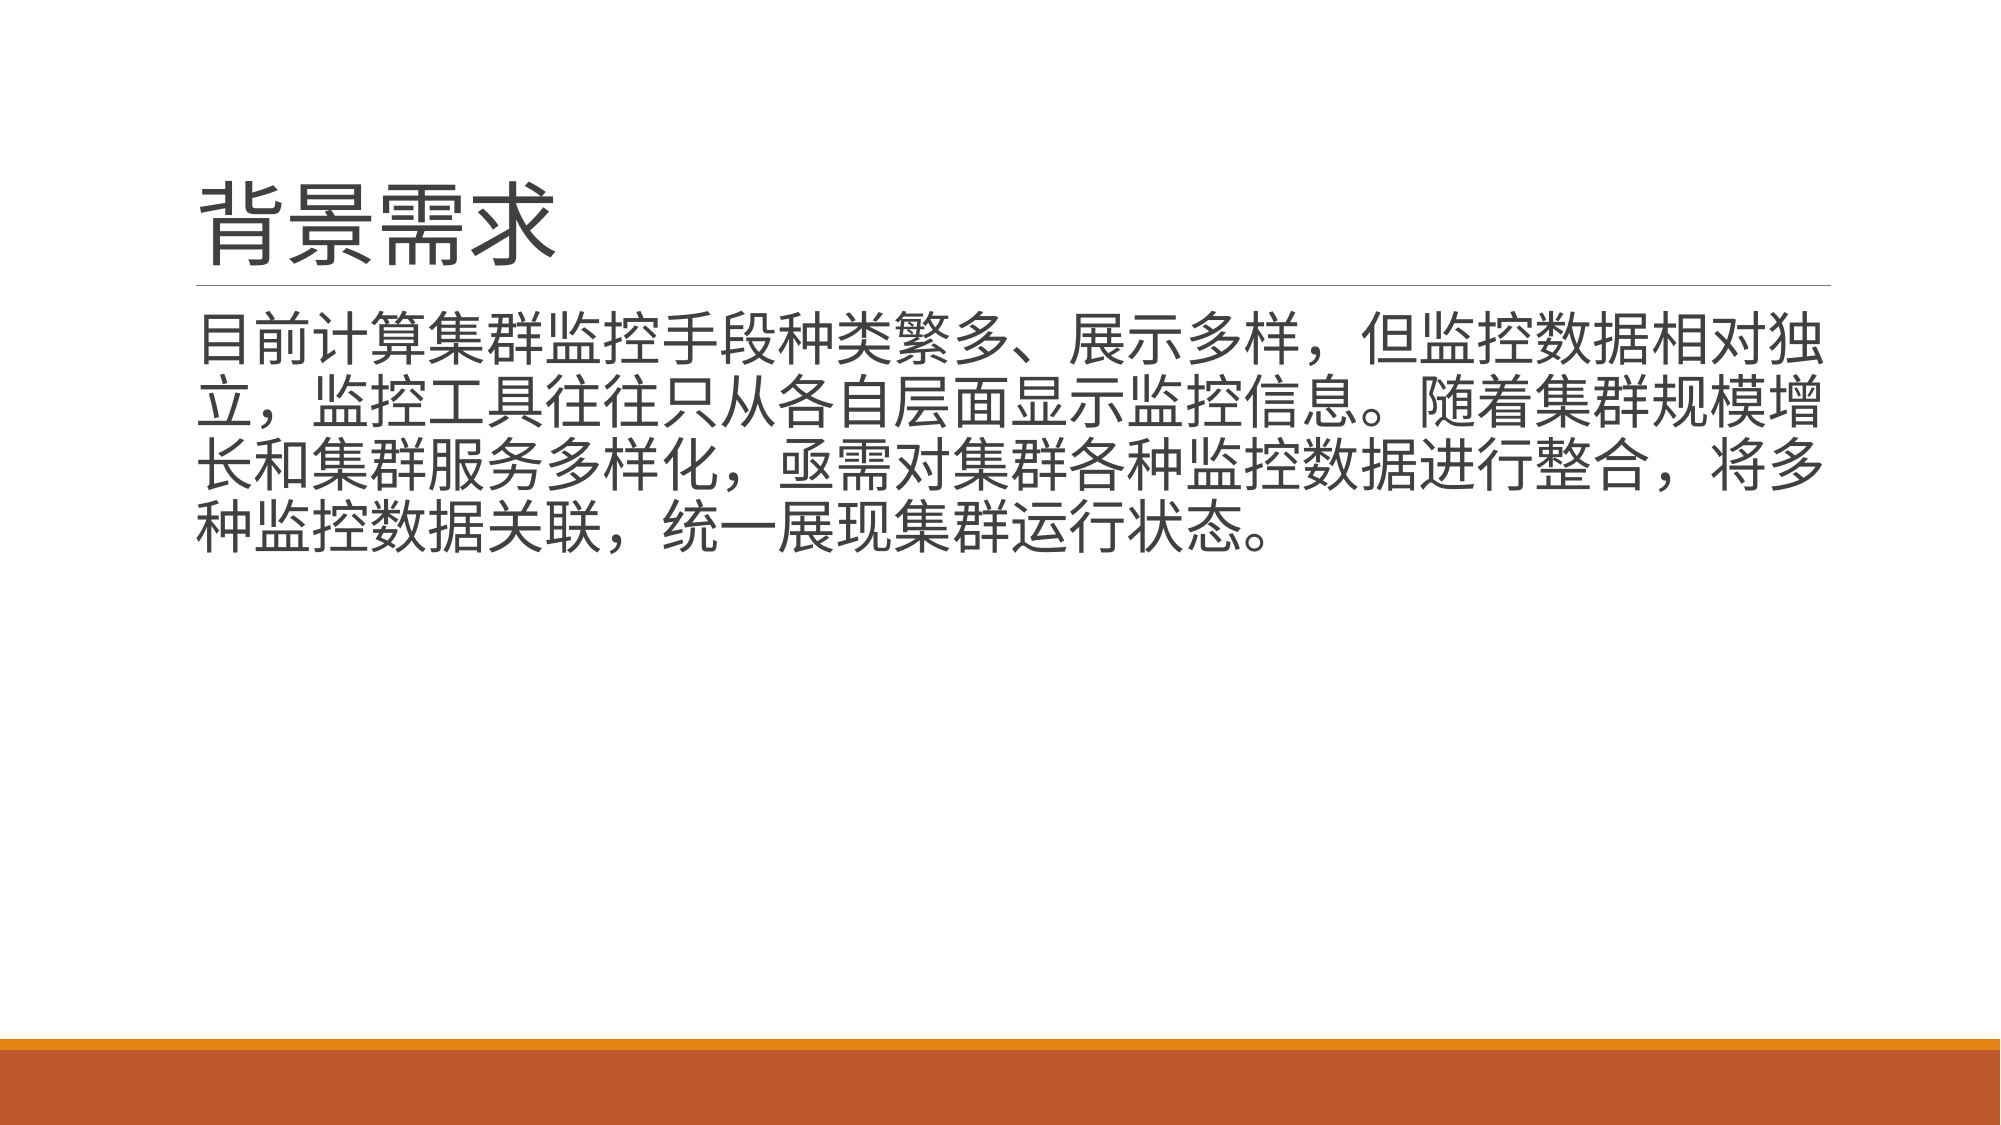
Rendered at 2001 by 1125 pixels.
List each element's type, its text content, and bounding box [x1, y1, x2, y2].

list 目前计算集群监控手段种类繁多、展示多样，但监控数据相对独立，监控工具往往只从各自层面显示监控信息。随着集群规模增长和集群服务多样化，亟需对集群各种监控数据进行整合，将多种监控数据关联，统一展现集群运行状态。 [180, 302, 1830, 963]
title 背景需求 [180, 47, 1830, 285]
